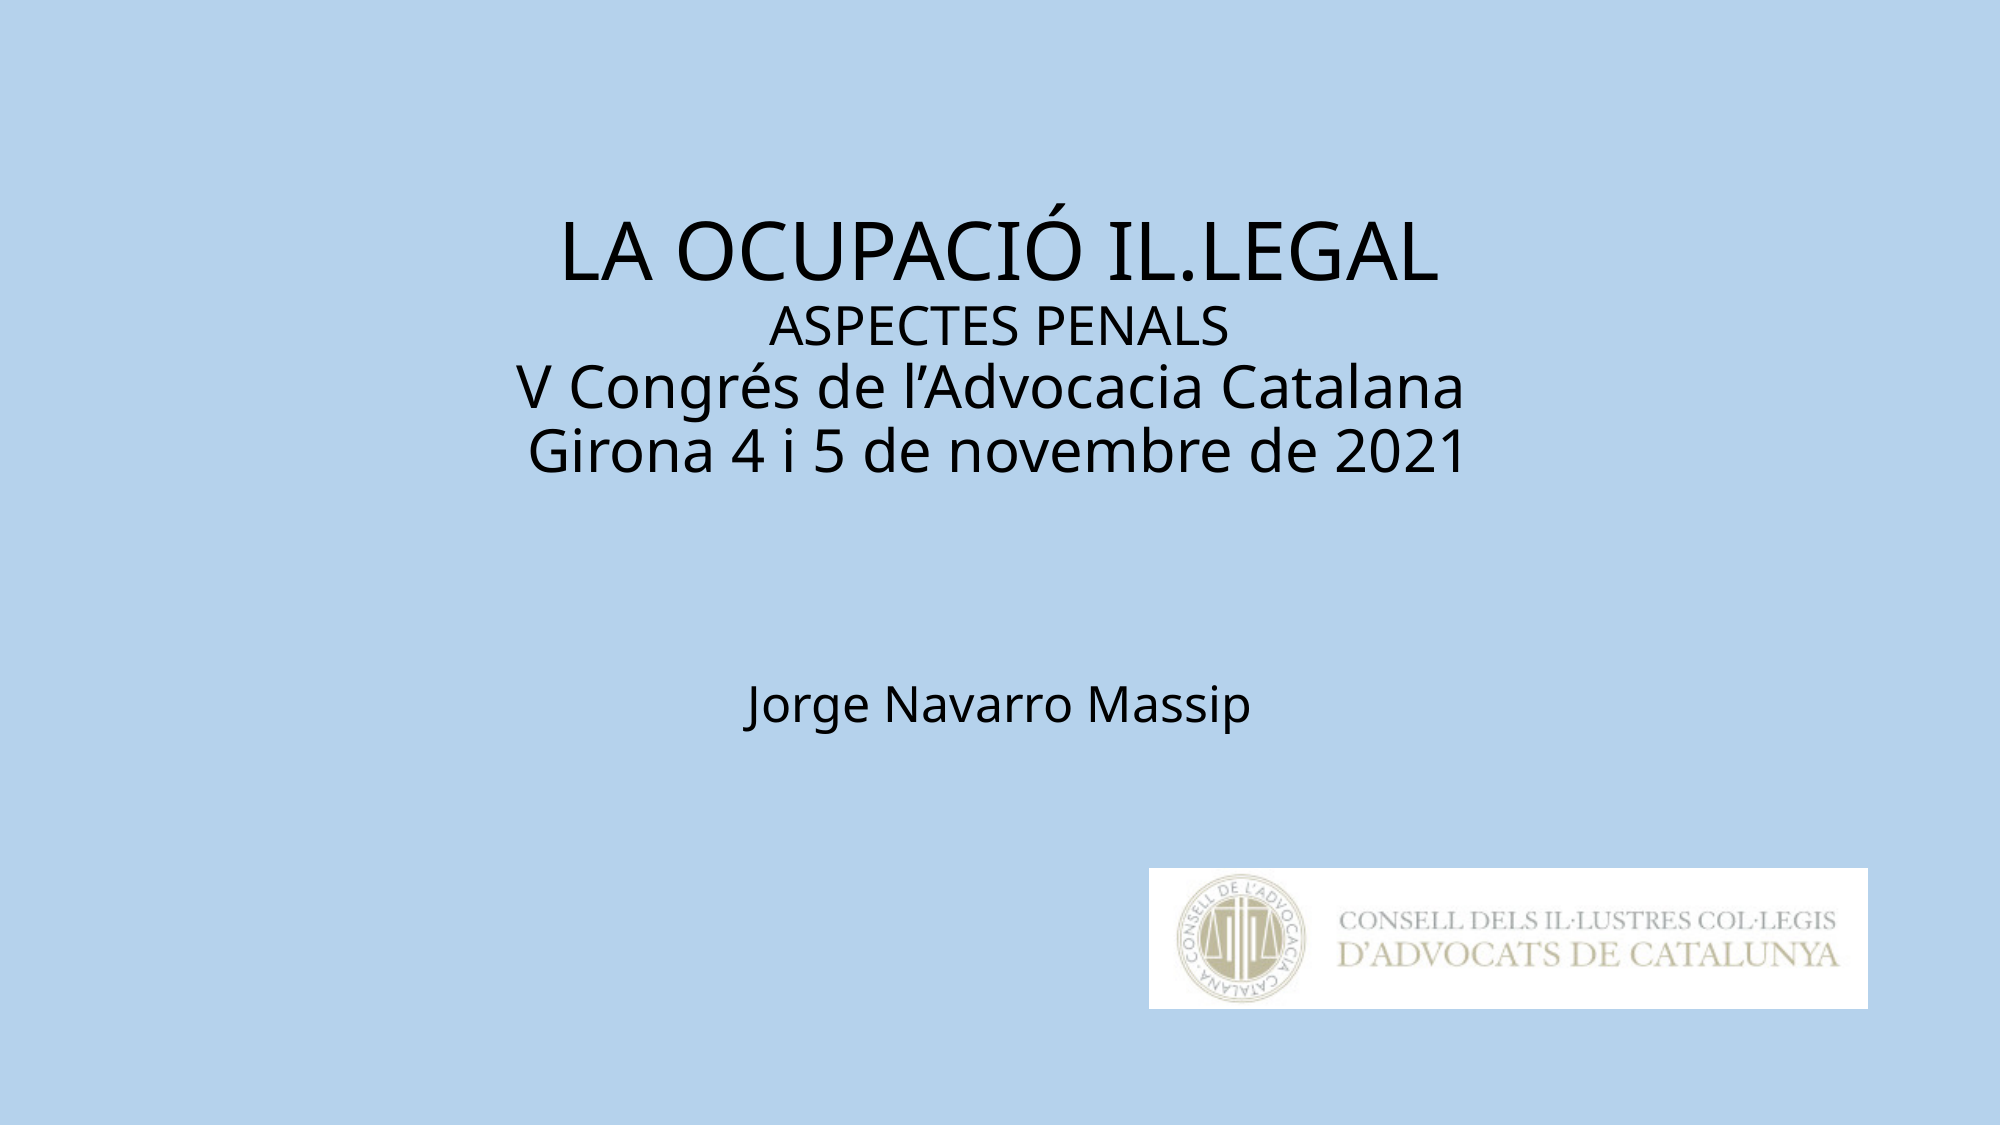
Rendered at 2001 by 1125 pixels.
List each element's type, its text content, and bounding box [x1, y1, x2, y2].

subtitle Jorge Navarro Massip [249, 590, 1750, 863]
title LA OCUPACIÓ IL.LEGAL ASPECTES PENALS V Congrés de l’Advocacia Catalana Girona 4 i 5 de novembre de 2021 [249, 201, 1750, 558]
picture [1149, 868, 1868, 1010]
